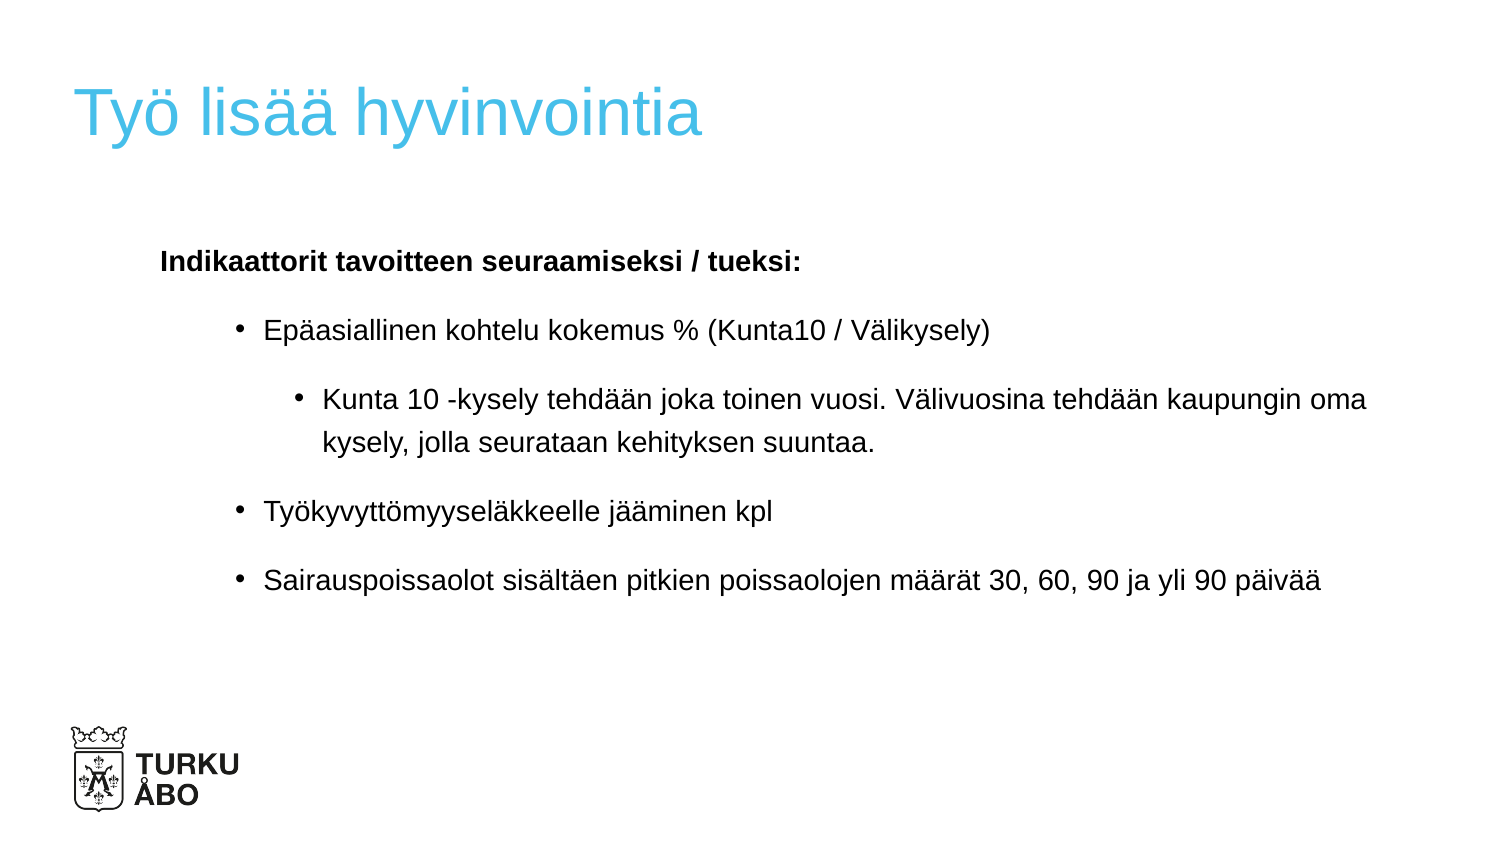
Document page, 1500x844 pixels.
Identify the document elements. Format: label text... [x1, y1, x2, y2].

text_box Työ lisää hyvinvointia [58, 61, 719, 156]
picture [70, 725, 239, 813]
list Indikaattorit tavoitteen seuraamiseksi / tueksi: Epäasiallinen kohtelu kokemus % (Kunta10 / Välikysely) Kunta 10 -kysely tehdään joka toinen vuosi. Välivuosina tehdään kaupungin oma kysely, jolla seurataan kehityksen suuntaa. Työkyvyttömyyseläkkeelle jääminen kpl Sairauspoissaolot sisältäen pitkien poissaolojen määrät 30, 60, 90 ja yli 90 päivää [145, 226, 1398, 782]
